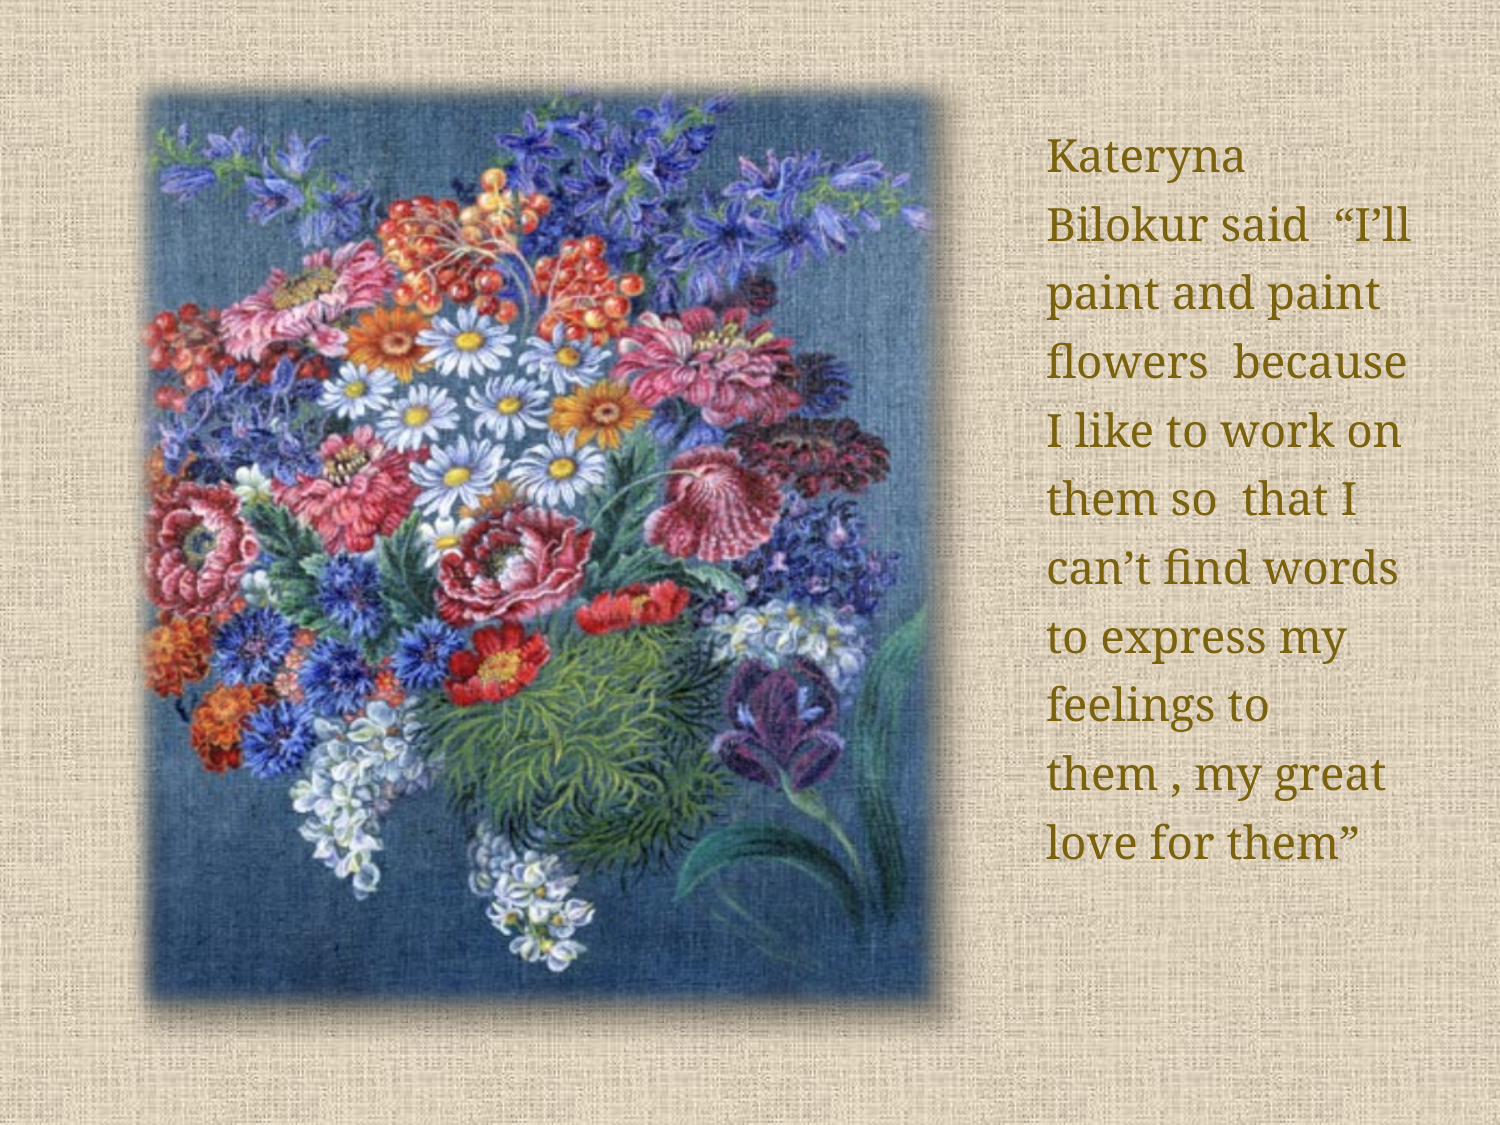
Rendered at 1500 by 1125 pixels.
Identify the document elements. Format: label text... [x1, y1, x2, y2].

picture [0, 0, 1500, 1125]
list Kateryna Bilokur said “I’ll paint and paint flowers because I like to work on them so that I can’t find words to express my feelings to them , my great love for them” [1031, 105, 1430, 1067]
